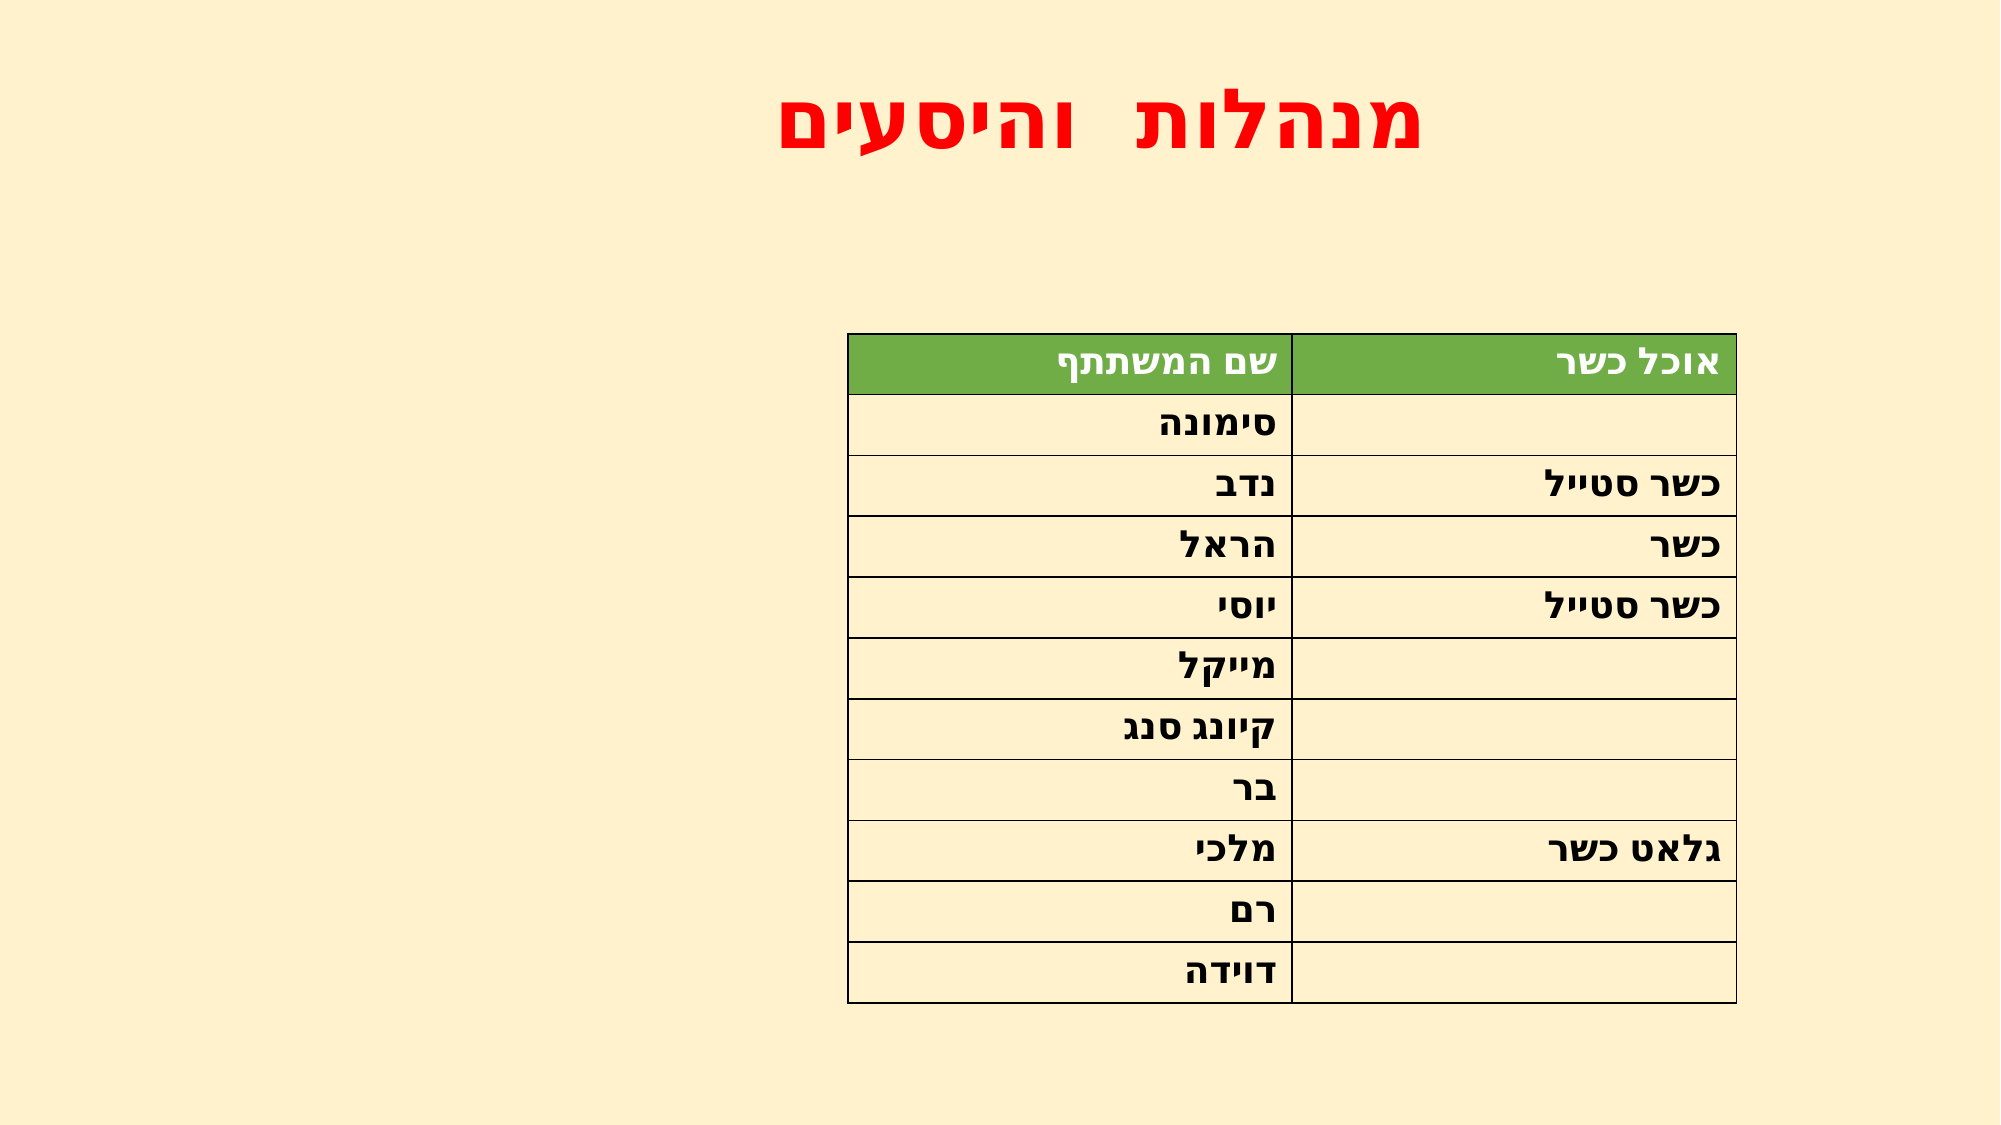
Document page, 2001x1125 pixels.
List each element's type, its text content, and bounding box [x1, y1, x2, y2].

table_cell רם [849, 882, 1291, 941]
table_cell יוסי [849, 578, 1291, 637]
table_cell [1293, 943, 1736, 1002]
table_cell מלכי [849, 821, 1291, 880]
table_cell כשר סטייל [1293, 578, 1736, 637]
table_header שם המשתתף [849, 335, 1291, 394]
table_header אוכל כשר [1293, 335, 1736, 394]
table_cell [1293, 760, 1736, 820]
text_box מנהלות והיסעים [730, 69, 1443, 174]
table_cell כשר [1293, 517, 1736, 576]
table_cell דוידה [849, 943, 1291, 1002]
table_cell [1293, 882, 1736, 941]
table_cell [1293, 639, 1736, 698]
table_cell סימונה [849, 395, 1291, 455]
table_cell גלאט כשר [1293, 821, 1736, 880]
table_cell מייקל [849, 639, 1291, 698]
table_cell נדב [849, 456, 1291, 515]
table_cell [1293, 395, 1736, 455]
table_cell בר [849, 760, 1291, 820]
table_cell [1293, 700, 1736, 759]
table_cell הראל [849, 517, 1291, 576]
table_cell כשר סטייל [1293, 456, 1736, 515]
table_cell קיונג סנג [849, 700, 1291, 759]
